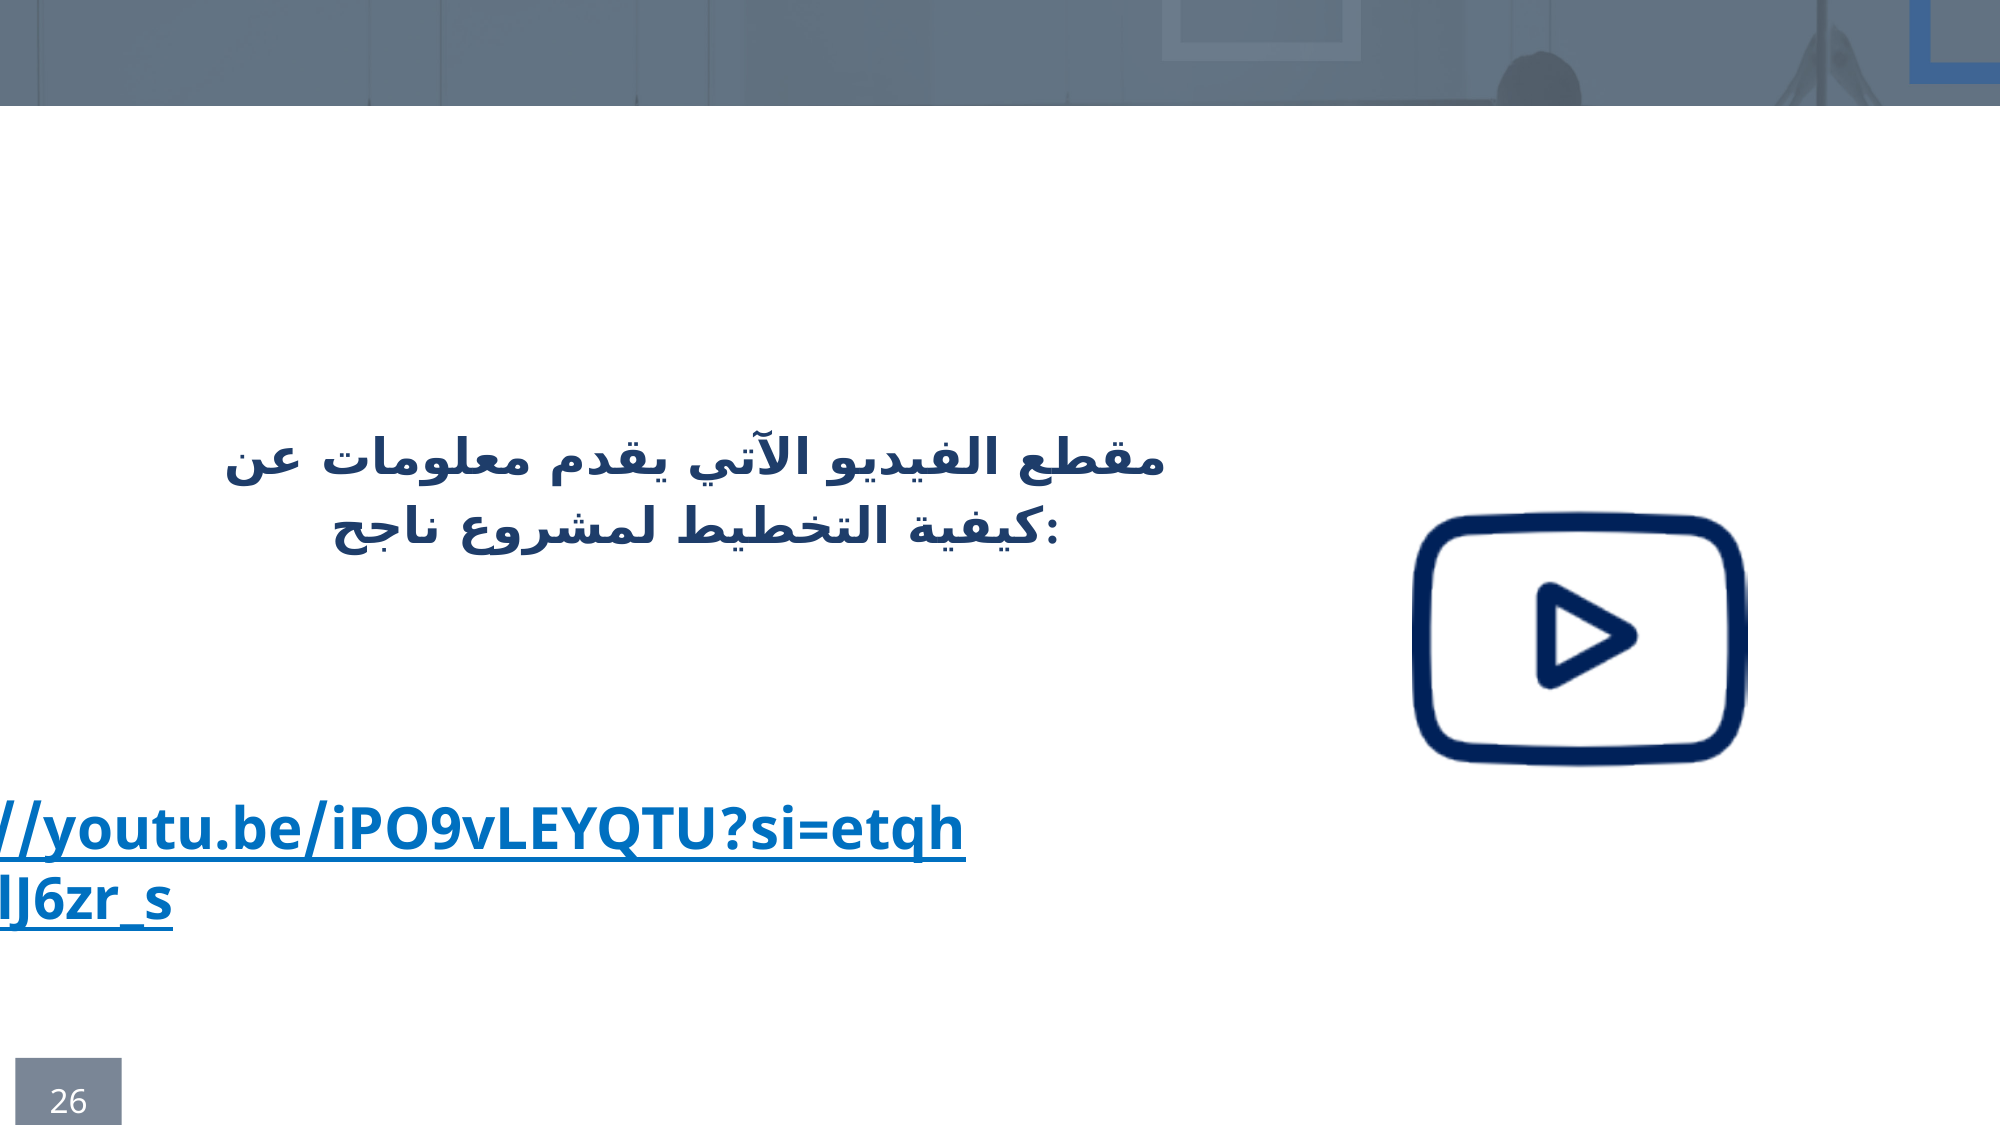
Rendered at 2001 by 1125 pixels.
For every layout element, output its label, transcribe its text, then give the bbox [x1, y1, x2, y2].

picture [1412, 471, 1748, 808]
text_box مقطع الفيديو الآتي يقدم معلومات عن كيفية التخطيط لمشروع ناجح: [196, 407, 1196, 561]
text_box https://youtu.be/iPO9vLEYQTU?si=etqhbRjDHlJ6zr_s [123, 772, 1338, 875]
picture [0, 0, 2000, 106]
